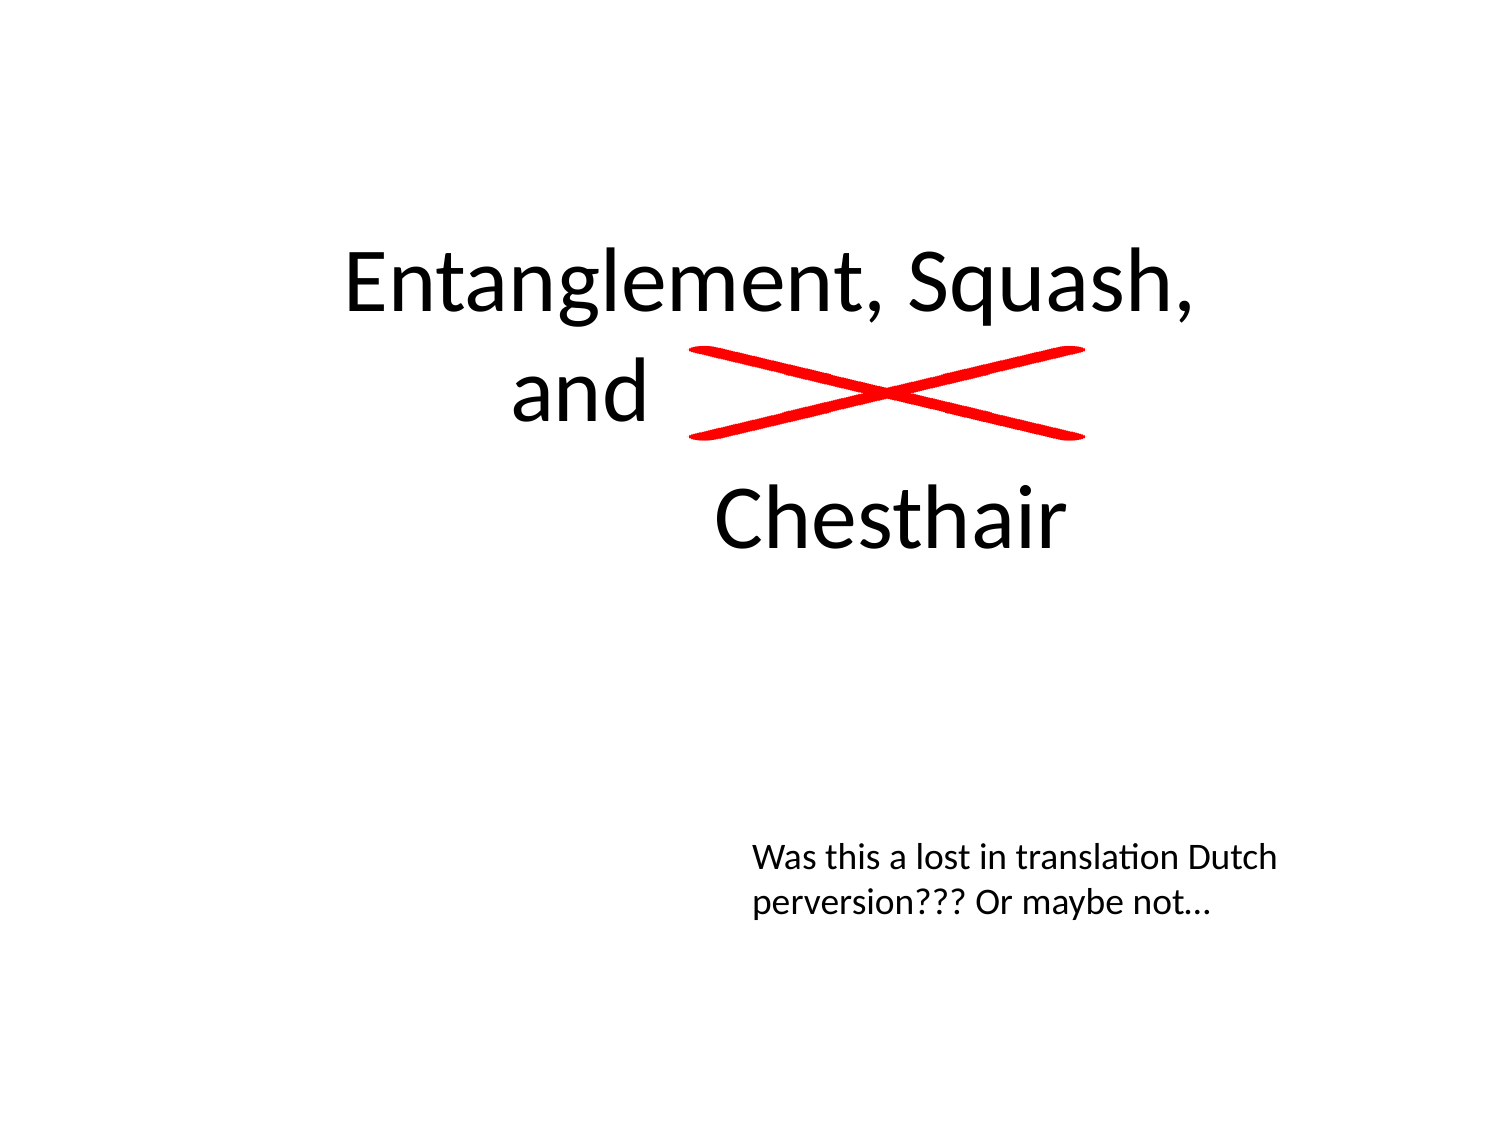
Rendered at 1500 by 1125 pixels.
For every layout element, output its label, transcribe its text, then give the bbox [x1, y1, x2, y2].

picture [649, 336, 1126, 450]
text_box Was this a lost in translation Dutch perversion??? Or maybe not… [737, 824, 1325, 930]
text_box Chesthair [699, 457, 1125, 575]
text_box Entanglement, Squash, and Breasthair [237, 212, 1325, 448]
